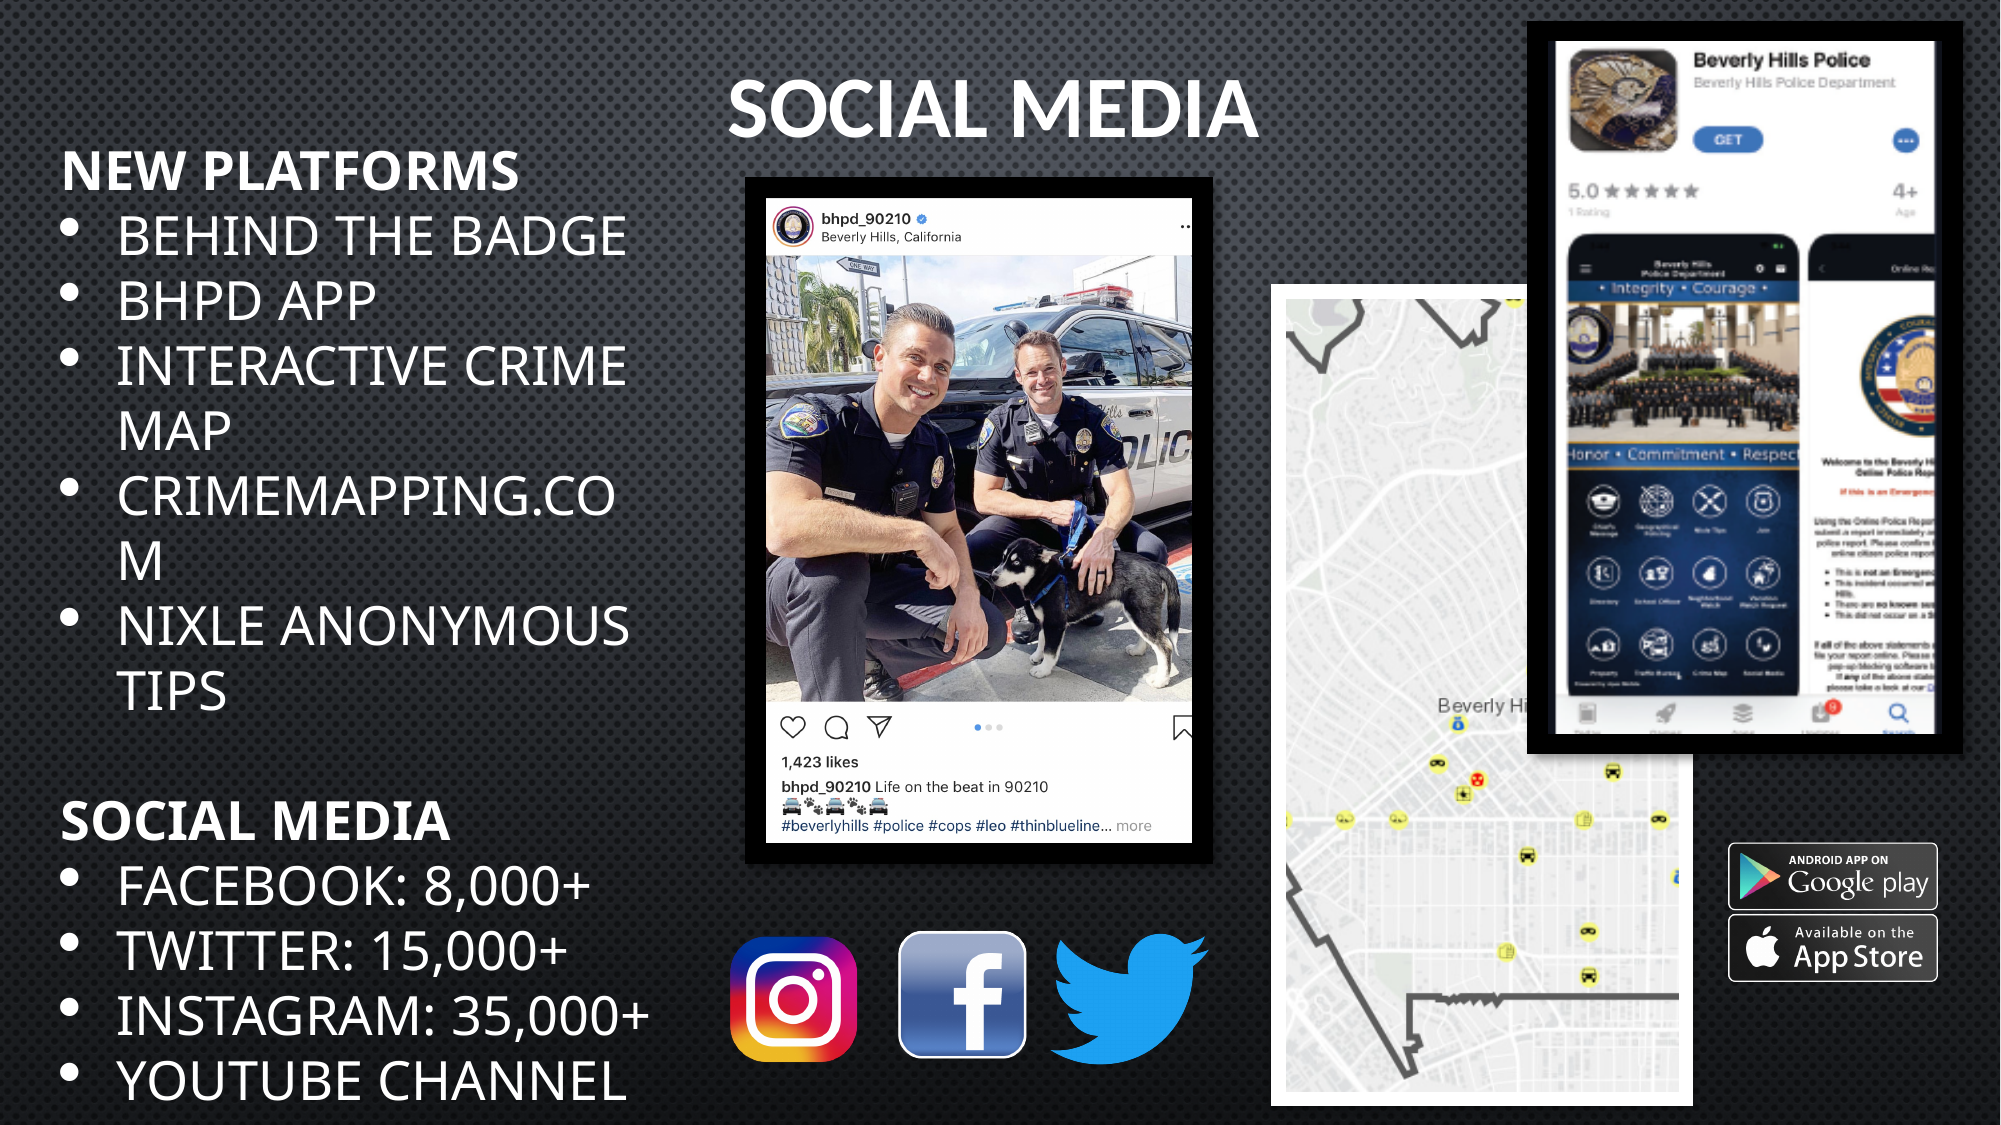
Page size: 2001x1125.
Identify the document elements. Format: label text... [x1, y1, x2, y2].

picture [1049, 933, 1211, 1065]
title Social media [45, 41, 1526, 354]
picture [1724, 838, 1943, 987]
picture [765, 197, 1193, 843]
picture [1285, 41, 1943, 1092]
picture [891, 923, 1034, 1065]
picture [727, 933, 862, 1065]
text_box New Platforms Behind the Badge BHPD App Interactive Crime Map Crimemapping.com NIXLE Anonymous Tips Social Media Facebook: 8,000+ Twitter: 15,000+ Instagram: 35,000+ YouTube Channel [45, 129, 682, 1125]
